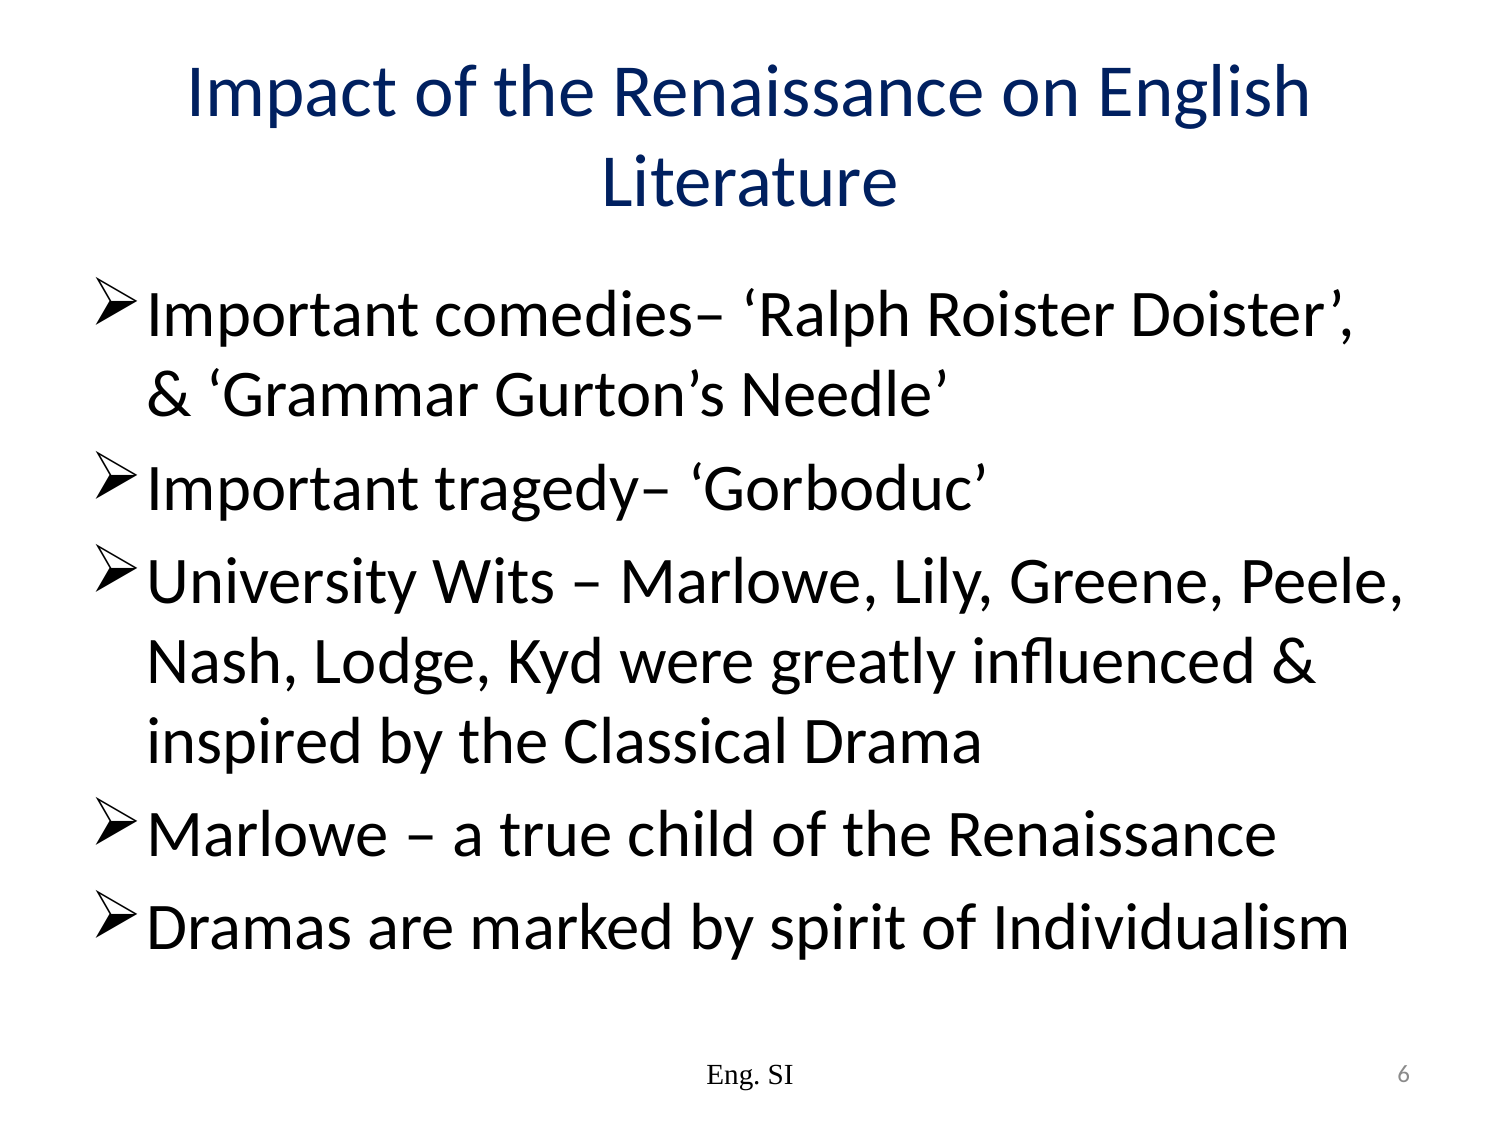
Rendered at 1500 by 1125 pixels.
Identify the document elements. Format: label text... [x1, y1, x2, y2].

slide_number 6 [1074, 1042, 1425, 1103]
title Impact of the Renaissance on English Literature [75, 37, 1425, 225]
footer Eng. SI [512, 1042, 988, 1103]
list Important comedies– ‘Ralph Roister Doister’, & ‘Grammar Gurton’s Needle’ Important tragedy– ‘Gorboduc’ University Wits – Marlowe, Lily, Greene, Peele, Nash, Lodge, Kyd were greatly influenced & inspired by the Classical Drama Marlowe – a true child of the Renaissance Dramas are marked by spirit of Individualism [75, 262, 1425, 1005]
